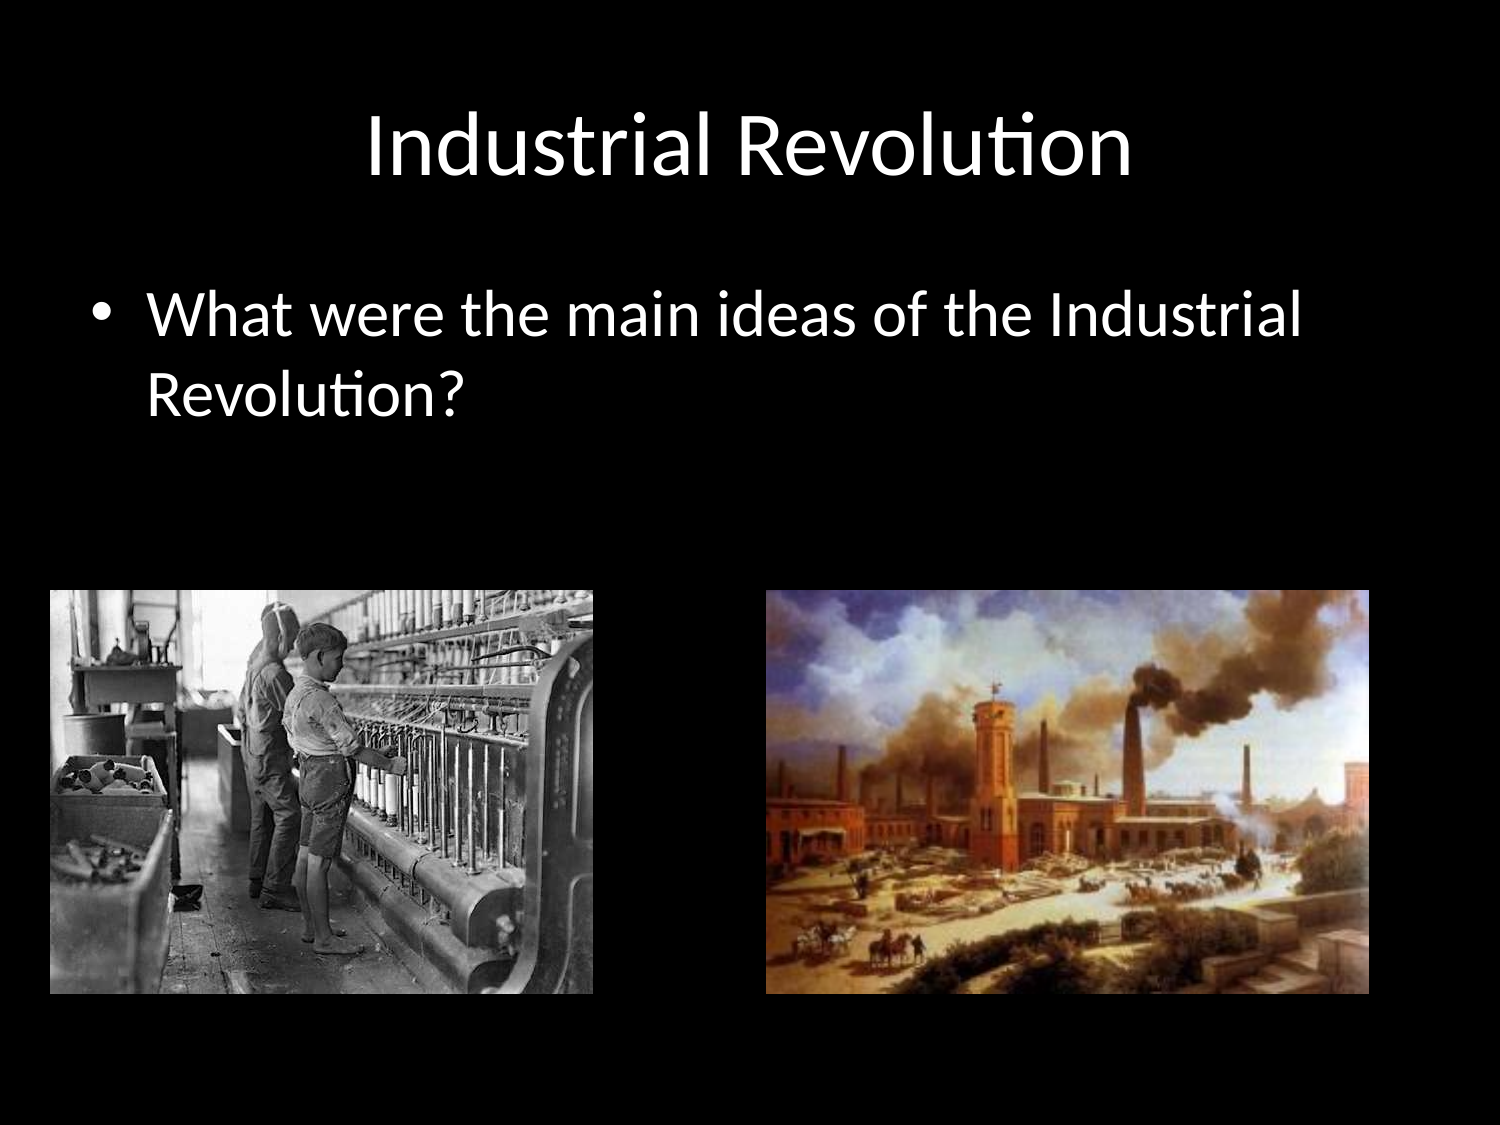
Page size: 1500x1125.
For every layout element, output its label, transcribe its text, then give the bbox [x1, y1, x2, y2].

picture [50, 589, 593, 994]
picture [765, 589, 1369, 994]
title Industrial Revolution [75, 45, 1425, 233]
list What were the main ideas of the Industrial Revolution? [75, 262, 1425, 1005]
